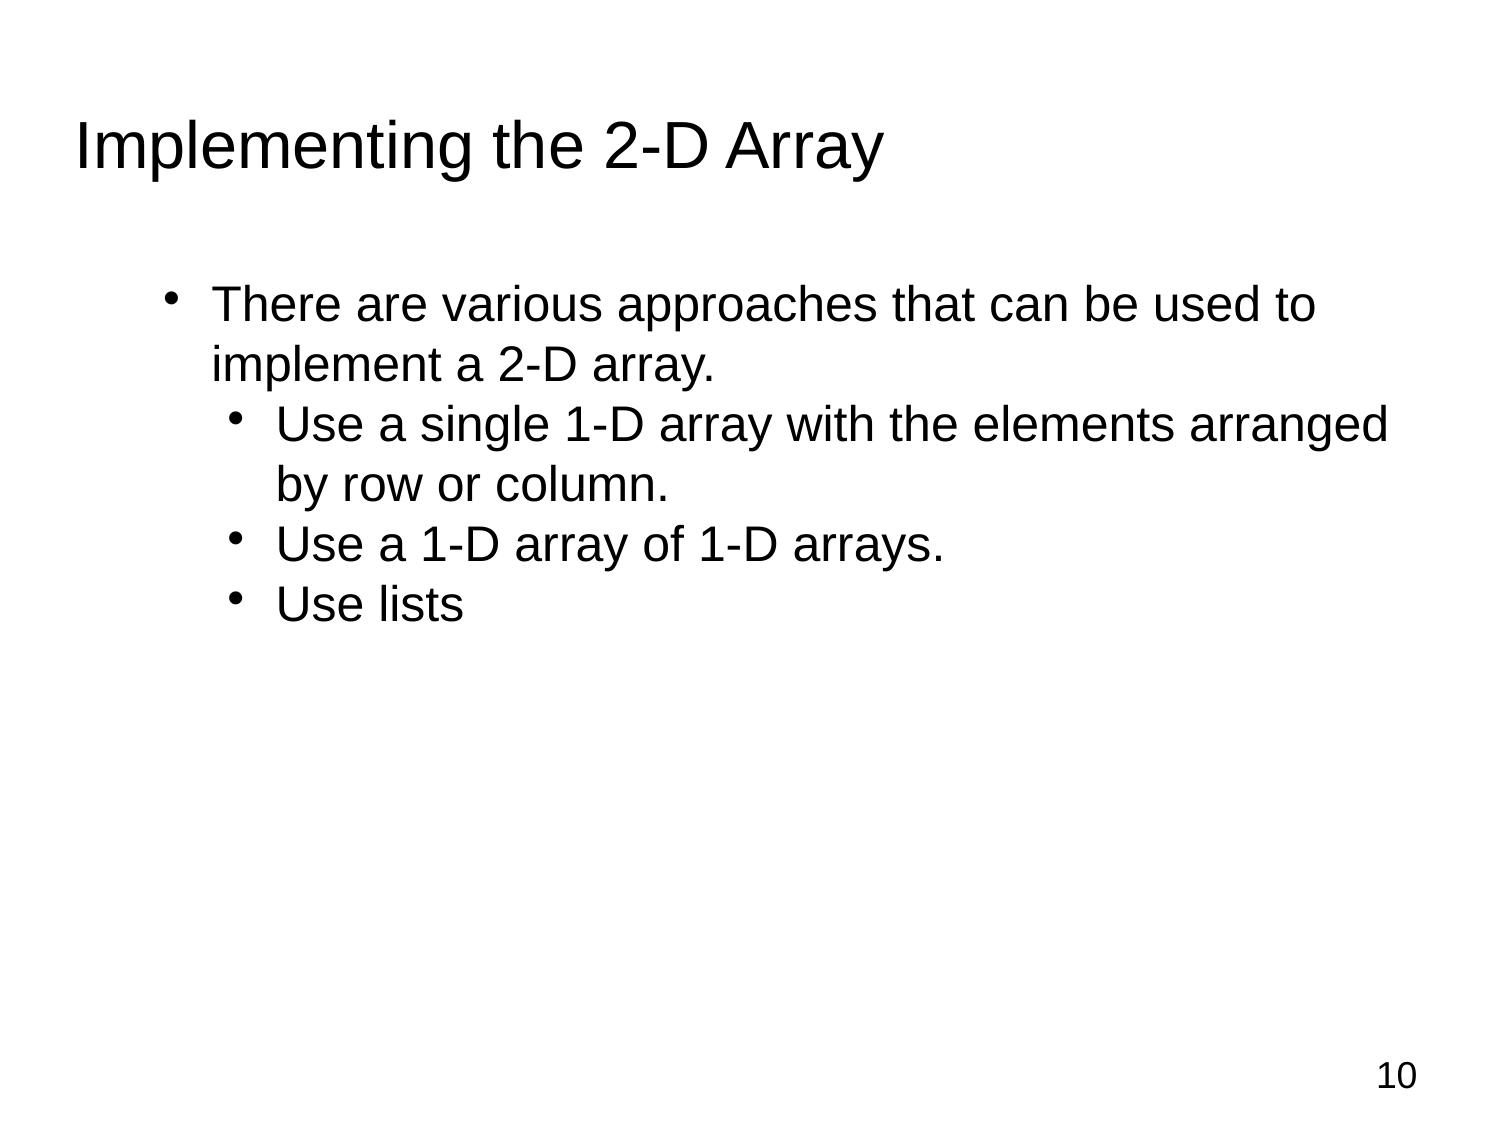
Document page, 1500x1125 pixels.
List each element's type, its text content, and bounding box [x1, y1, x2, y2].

slide_number 10 [1361, 1054, 1447, 1092]
list There are various approaches that can be used to implement a 2-D array. Use a single 1-D array with the elements arranged by row or column. Use a 1-D array of 1-D arrays. Use lists [147, 271, 1404, 1015]
title Implementing the 2-D Array [74, 44, 1429, 233]
